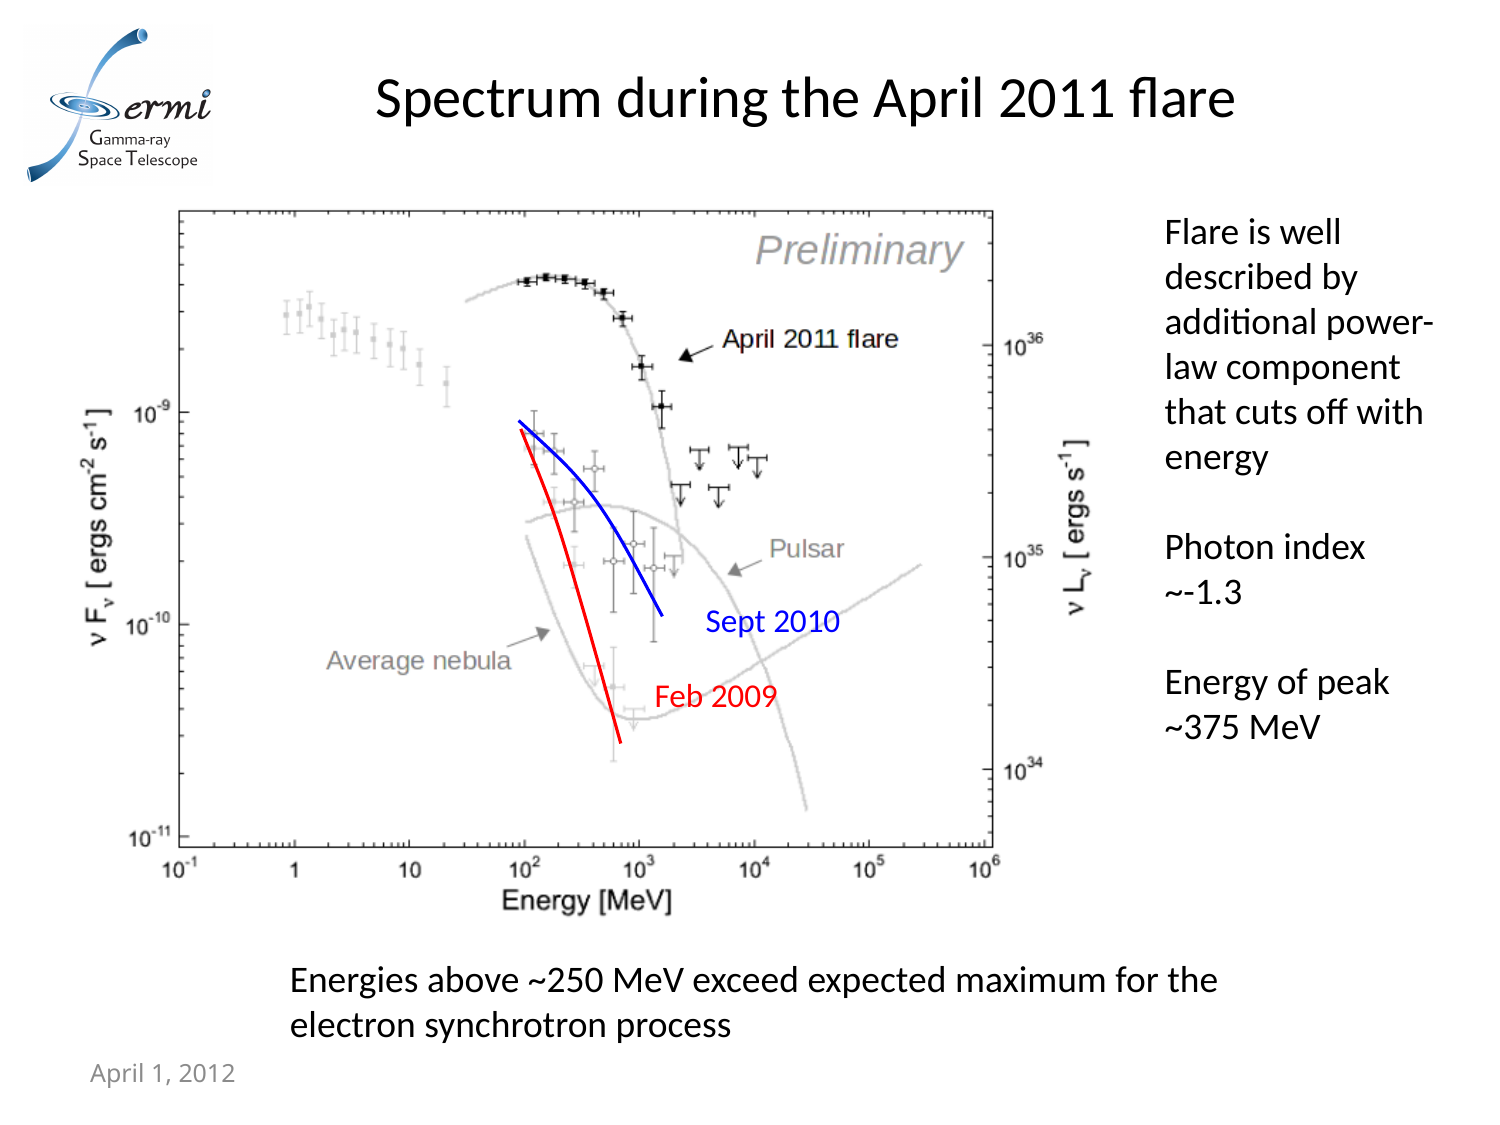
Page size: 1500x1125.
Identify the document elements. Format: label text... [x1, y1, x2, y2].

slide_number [75, 1042, 425, 1103]
text_box Flare is well described by additional power-law component that cuts off with energy Photon index ~-1.3 Energy of peak ~375 MeV [1149, 199, 1453, 755]
text_box Energies above ~250 MeV exceed expected maximum for the electron synchrotron process [274, 947, 1338, 1053]
title Spectrum during the April 2011 flare [216, 37, 1450, 150]
picture [22, 24, 1126, 933]
